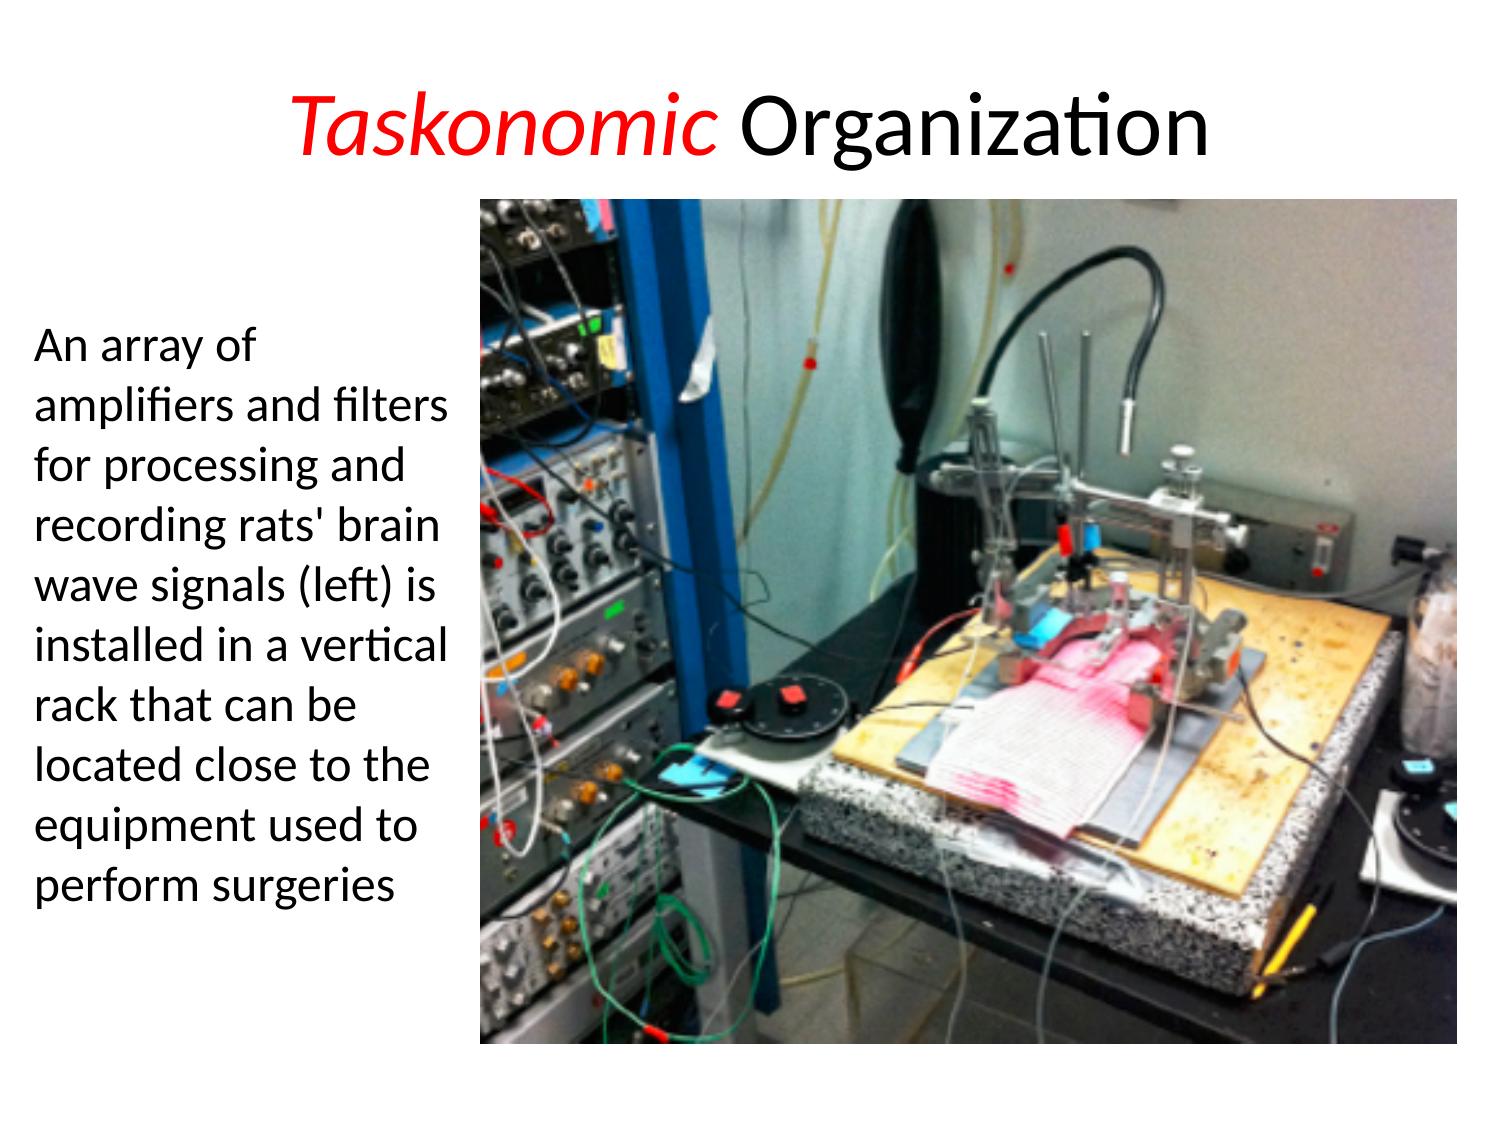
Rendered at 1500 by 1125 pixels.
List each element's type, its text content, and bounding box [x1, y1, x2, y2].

title Taskonomic Organization [218, 24, 1282, 213]
text_box An array of amplifiers and filters for pro­cessing and recording rats' brain­wave signals (left) is installed in a vertical rack that can be located close to the equipment used to perform surgeries [18, 303, 475, 919]
picture [480, 199, 1457, 1044]
